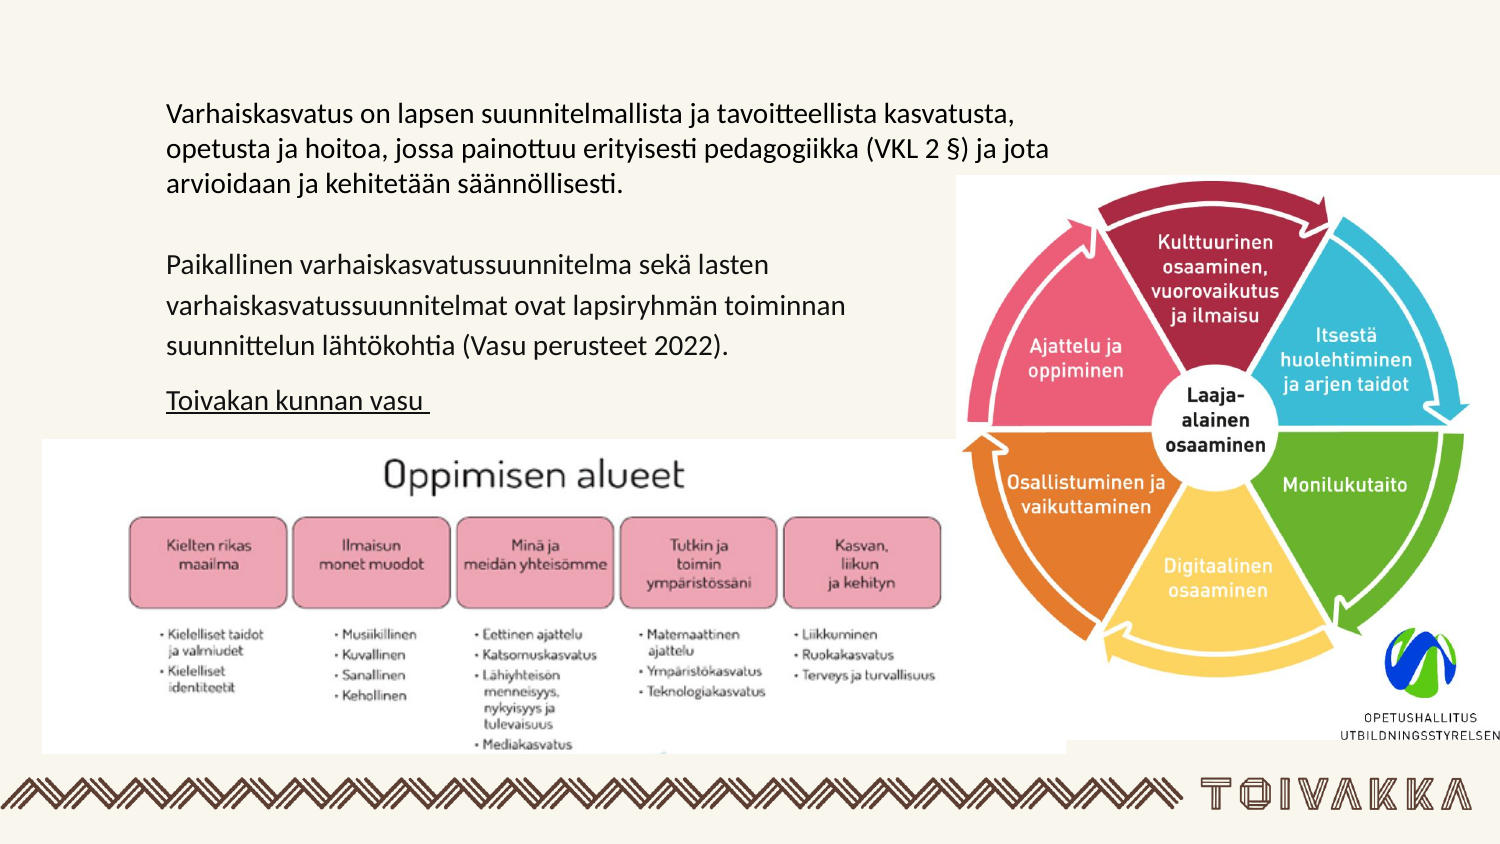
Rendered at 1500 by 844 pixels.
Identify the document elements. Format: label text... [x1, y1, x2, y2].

list Varhaiskasvatus on lapsen suunnitelmallista ja tavoitteellista kasvatusta, opetusta ja hoitoa, jossa painottuu erityisesti pedagogiikka (VKL 2 §) ja jota arvioidaan ja kehitetään säännöllisesti. Paikallinen varhaiskasvatussuunnitelma sekä lasten varhaiskasvatussuunnitelmat ovat lapsiryhmän toiminnan suunnittelun lähtökohtia (Vasu perusteet 2022). Toivakan kunnan vasu [76, 79, 1067, 437]
picture [41, 175, 1500, 754]
picture [0, 777, 1472, 810]
